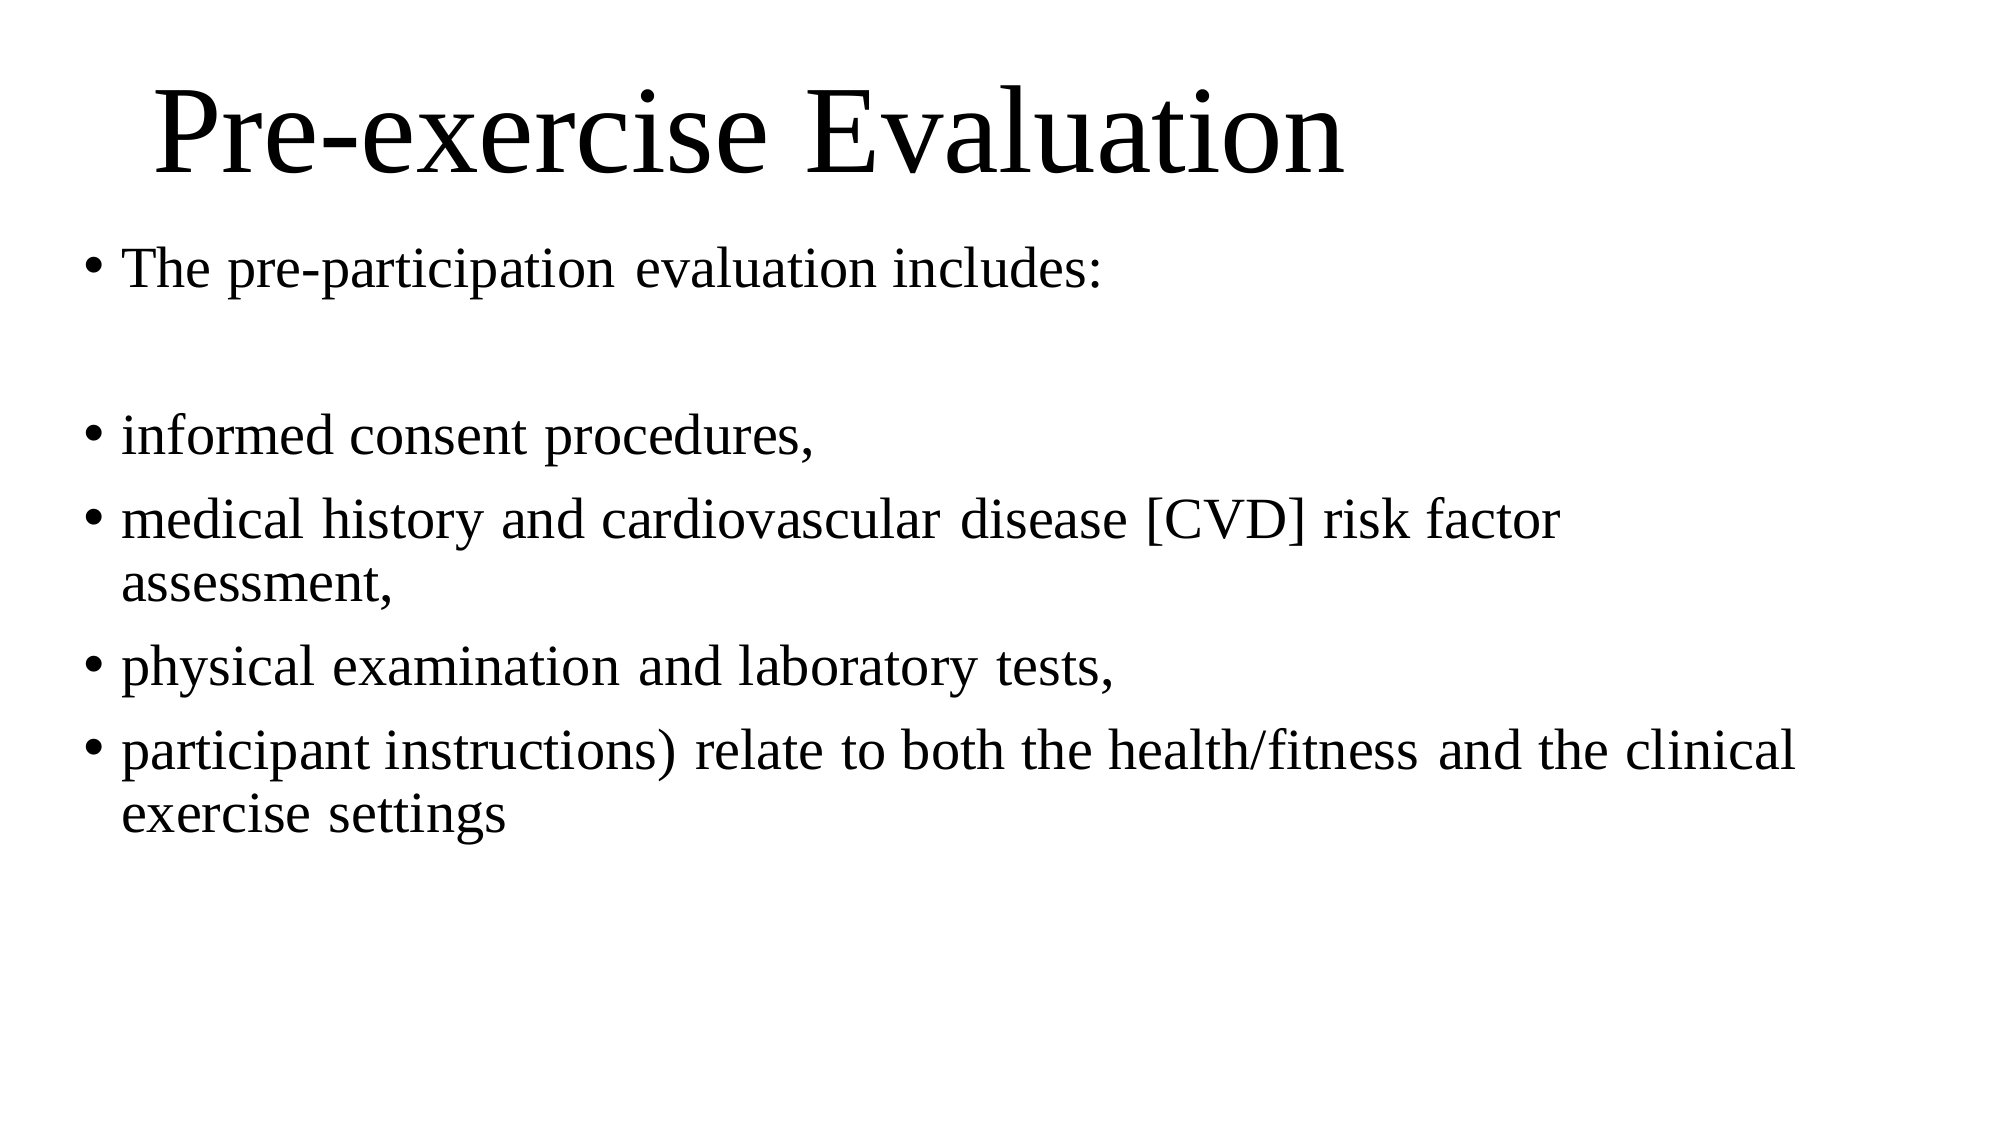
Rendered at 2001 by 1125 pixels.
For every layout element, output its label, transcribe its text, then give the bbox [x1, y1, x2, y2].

title Pre-exercise Evaluation [137, 59, 1863, 204]
list The pre-participation evaluation includes: informed consent procedures, medical history and cardiovascular disease [CVD] risk factor assessment, physical examination and laboratory tests, participant instructions) relate to both the health/fitness and the clinical exercise settings [68, 229, 1863, 1014]
